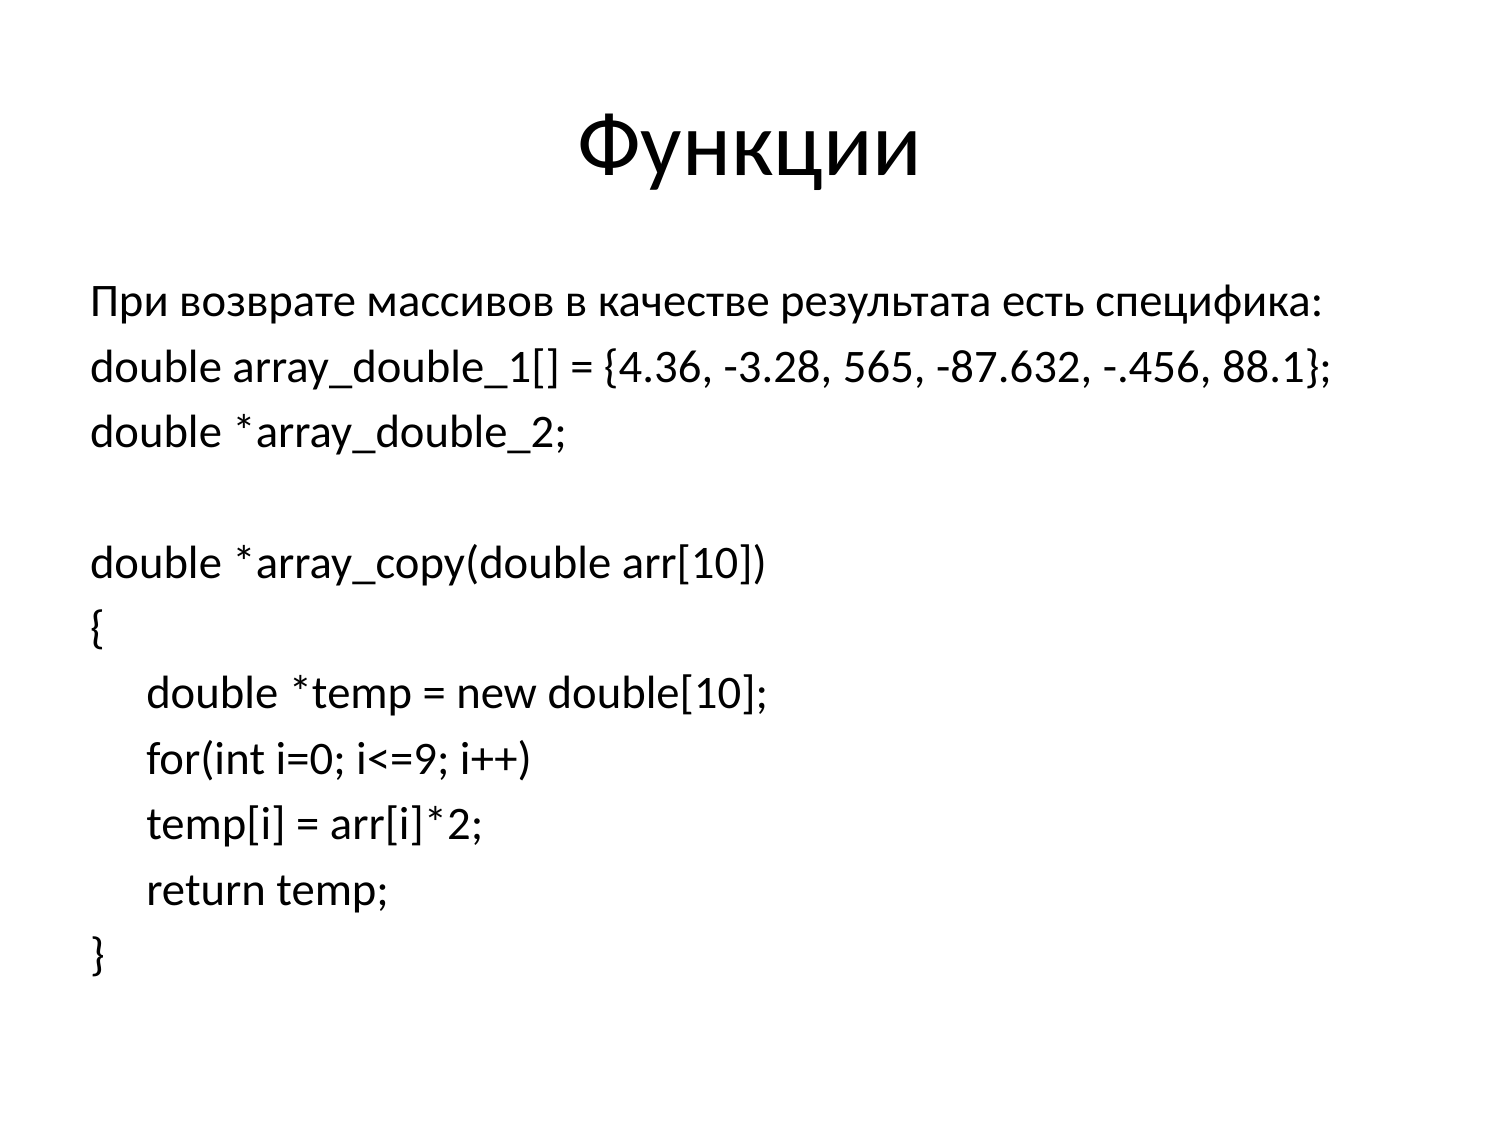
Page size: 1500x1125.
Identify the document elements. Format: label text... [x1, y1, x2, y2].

title Функции [75, 45, 1425, 233]
list При возврате массивов в качестве результата есть специфика: double array_double_1[] = {4.36, -3.28, 565, -87.632, -.456, 88.1}; double *array_double_2; double *array_copy(double arr[10]) { double *temp = new double[10]; for(int i=0; i<=9; i++) temp[i] = arr[i]*2; return temp; } [75, 262, 1425, 1005]
